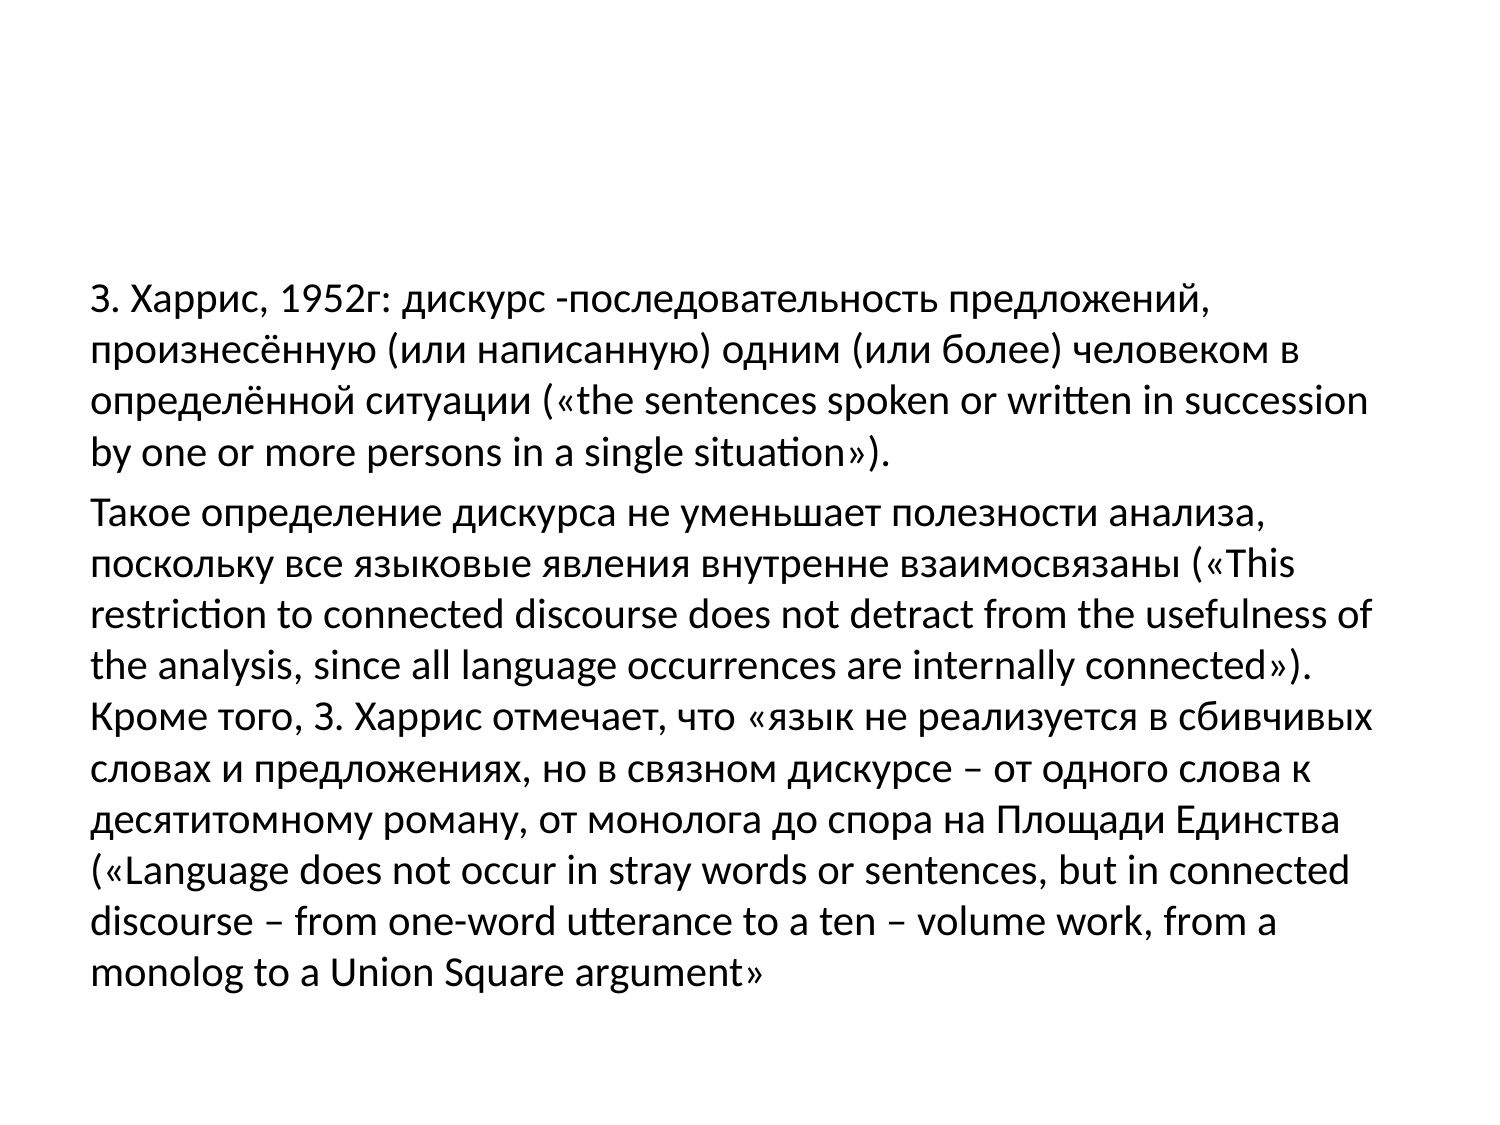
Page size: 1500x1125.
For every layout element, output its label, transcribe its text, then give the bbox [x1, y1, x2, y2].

list З. Харрис, 1952г: дискурс -последовательность предложений, произнесённую (или написанную) одним (или более) человеком в определённой ситуации («the sentences spoken or written in succession by one or more persons in a single situation»). Такое определение дискурса не уменьшает полезности анализа, поскольку все языковые явления внутренне взаимосвязаны («This restriction to connected discourse does not detract from the usefulness of the analysis, since all language occurrences are internally connected»). Кроме того, З. Харрис отмечает, что «язык не реализуется в сбивчивых словах и предложениях, но в связном дискурсе – от одного слова к десятитомному роману, от монолога до спора на Площади Единства («Language does not occur in stray words or sentences, but in connected discourse – from one-word utterance to a ten – volume work, from a monolog to a Union Square argument» [75, 262, 1425, 1005]
